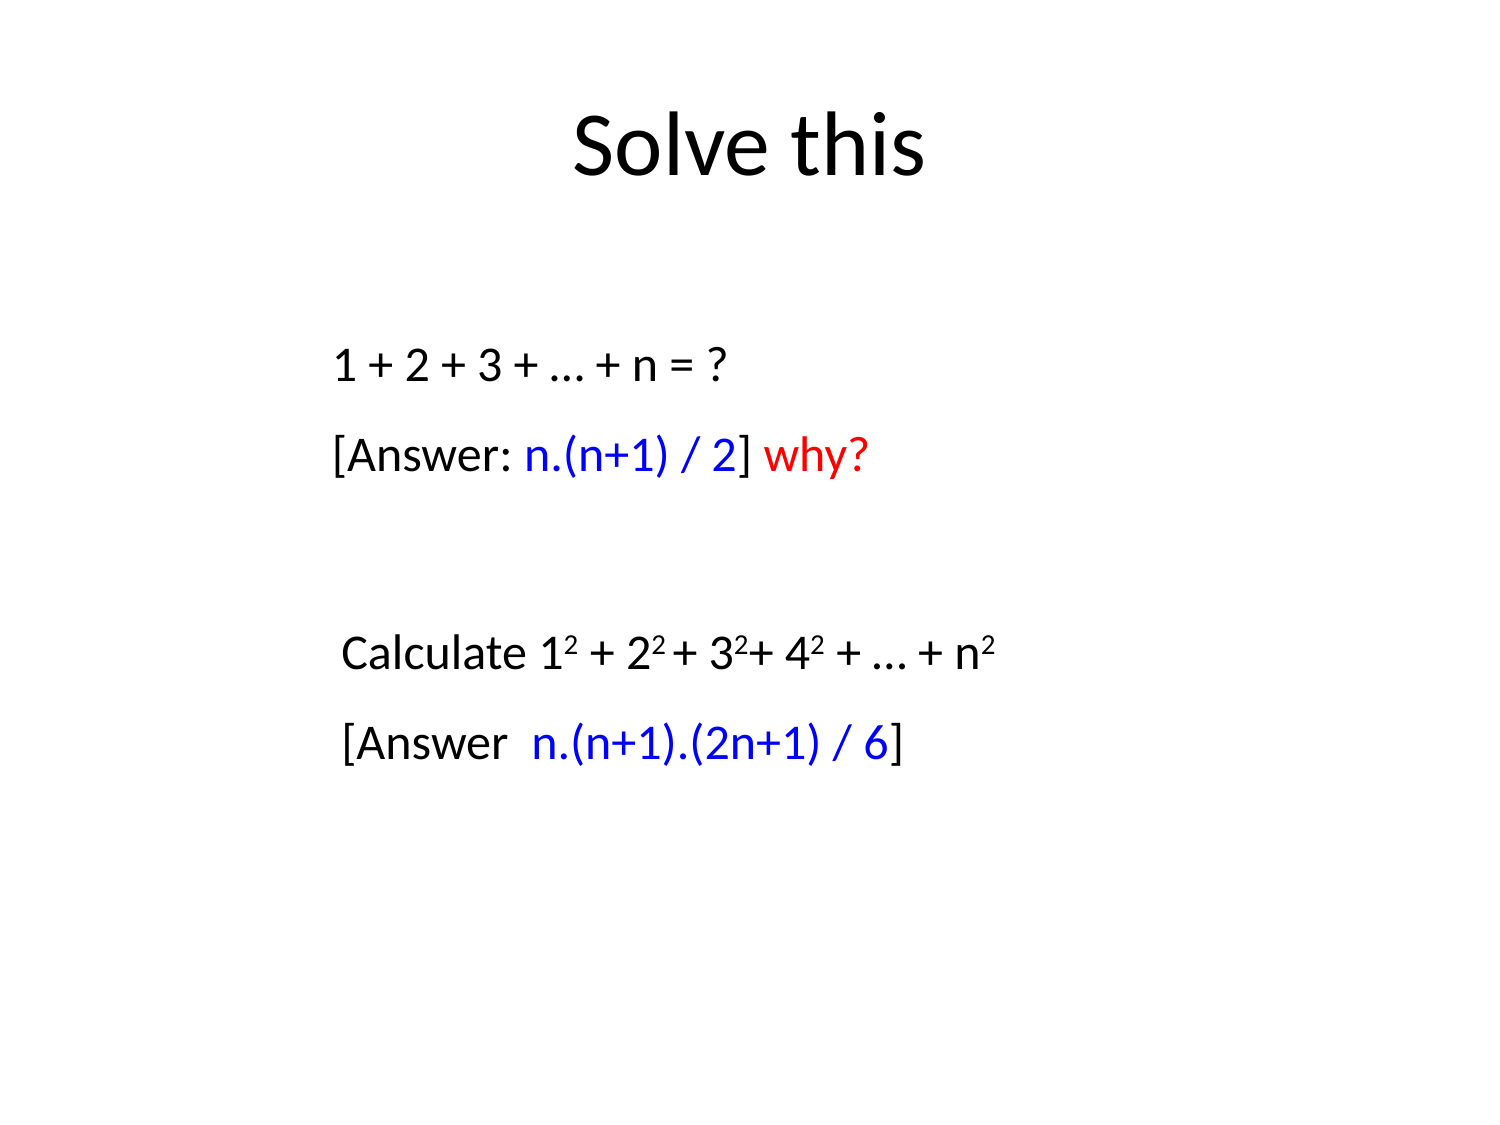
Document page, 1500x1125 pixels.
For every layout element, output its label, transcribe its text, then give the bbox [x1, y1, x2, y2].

title Solve this [75, 45, 1425, 233]
text_box 1 + 2 + 3 + … + n = ? [Answer: n.(n+1) / 2] why? [317, 293, 919, 549]
text_box Calculate 12 + 22 + 32+ 42 + … + n2 [Answer n.(n+1).(2n+1) / 6] [326, 581, 1011, 777]
